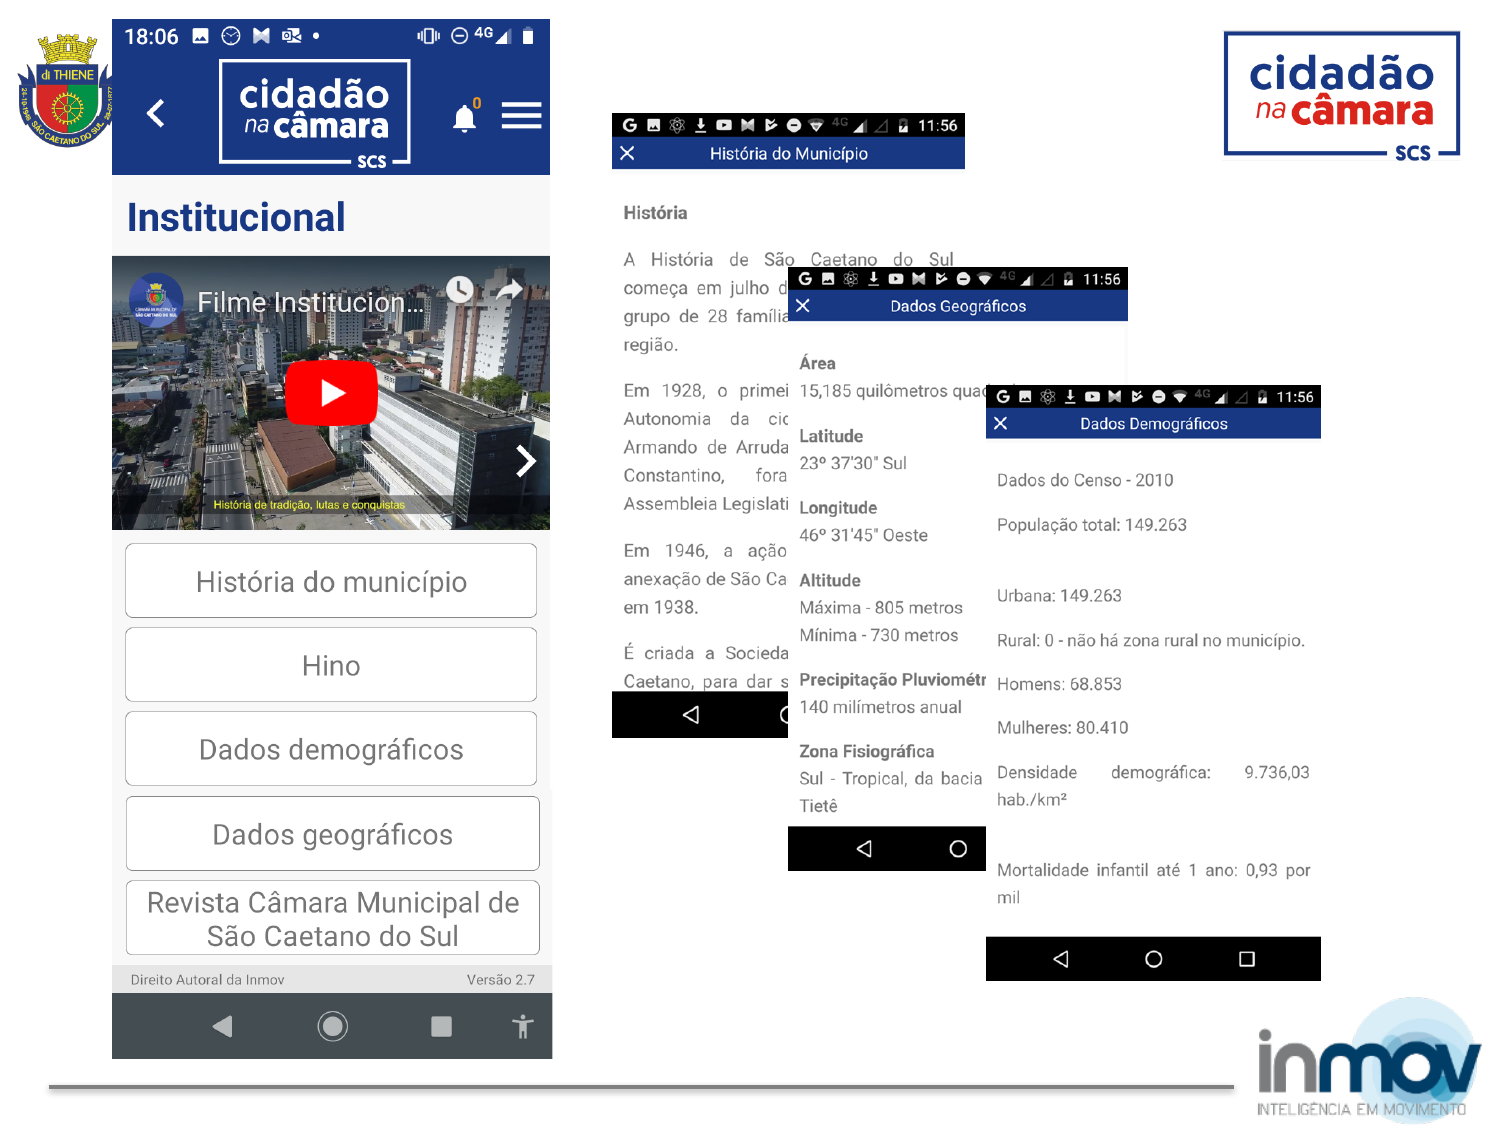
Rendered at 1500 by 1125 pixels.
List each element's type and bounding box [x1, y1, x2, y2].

picture [1257, 996, 1483, 1125]
picture [612, 113, 1321, 981]
picture [1222, 30, 1461, 161]
text_box [111, 18, 553, 1059]
picture [17, 30, 111, 149]
